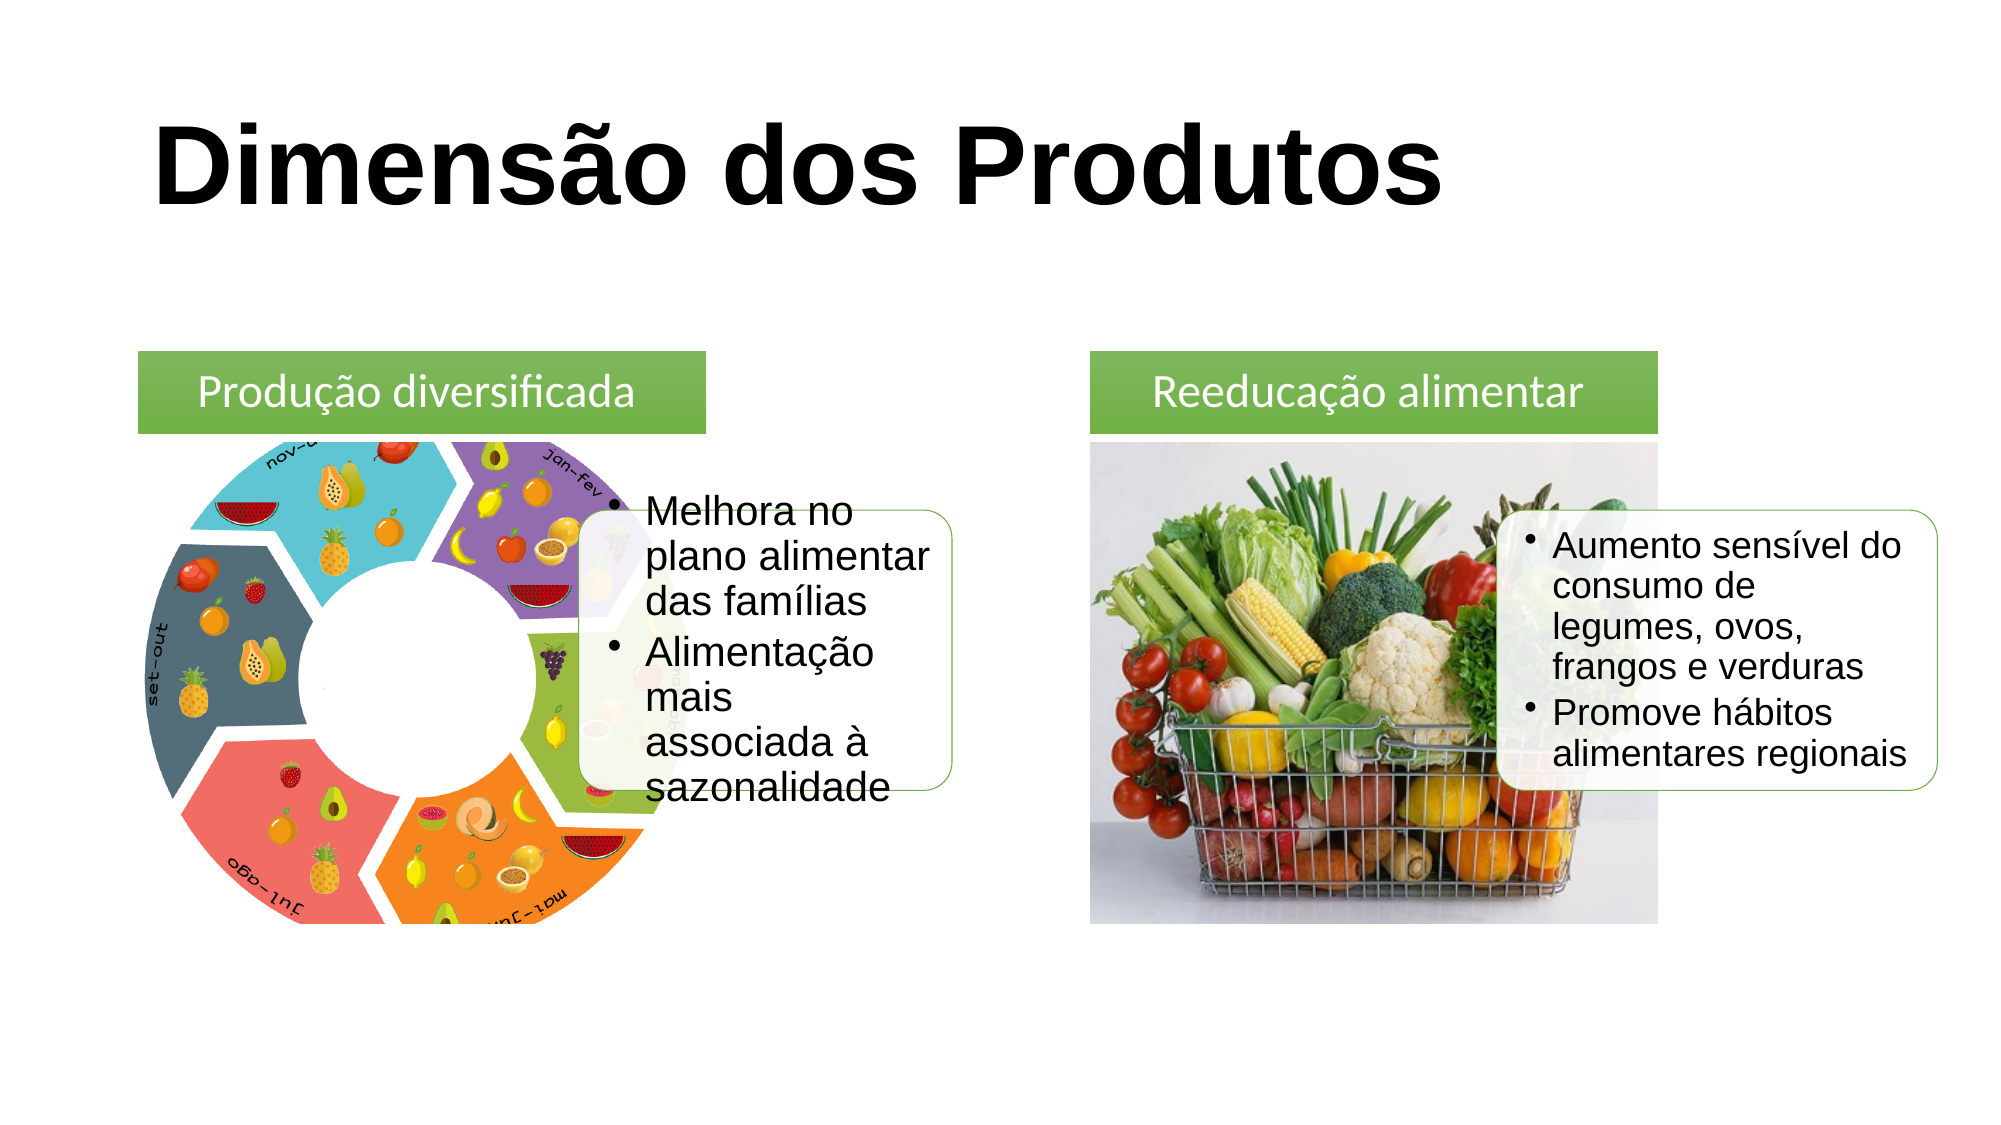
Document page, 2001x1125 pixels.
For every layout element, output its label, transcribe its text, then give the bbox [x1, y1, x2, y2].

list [137, 261, 1939, 1014]
title Dimensão dos Produtos [137, 59, 1863, 261]
